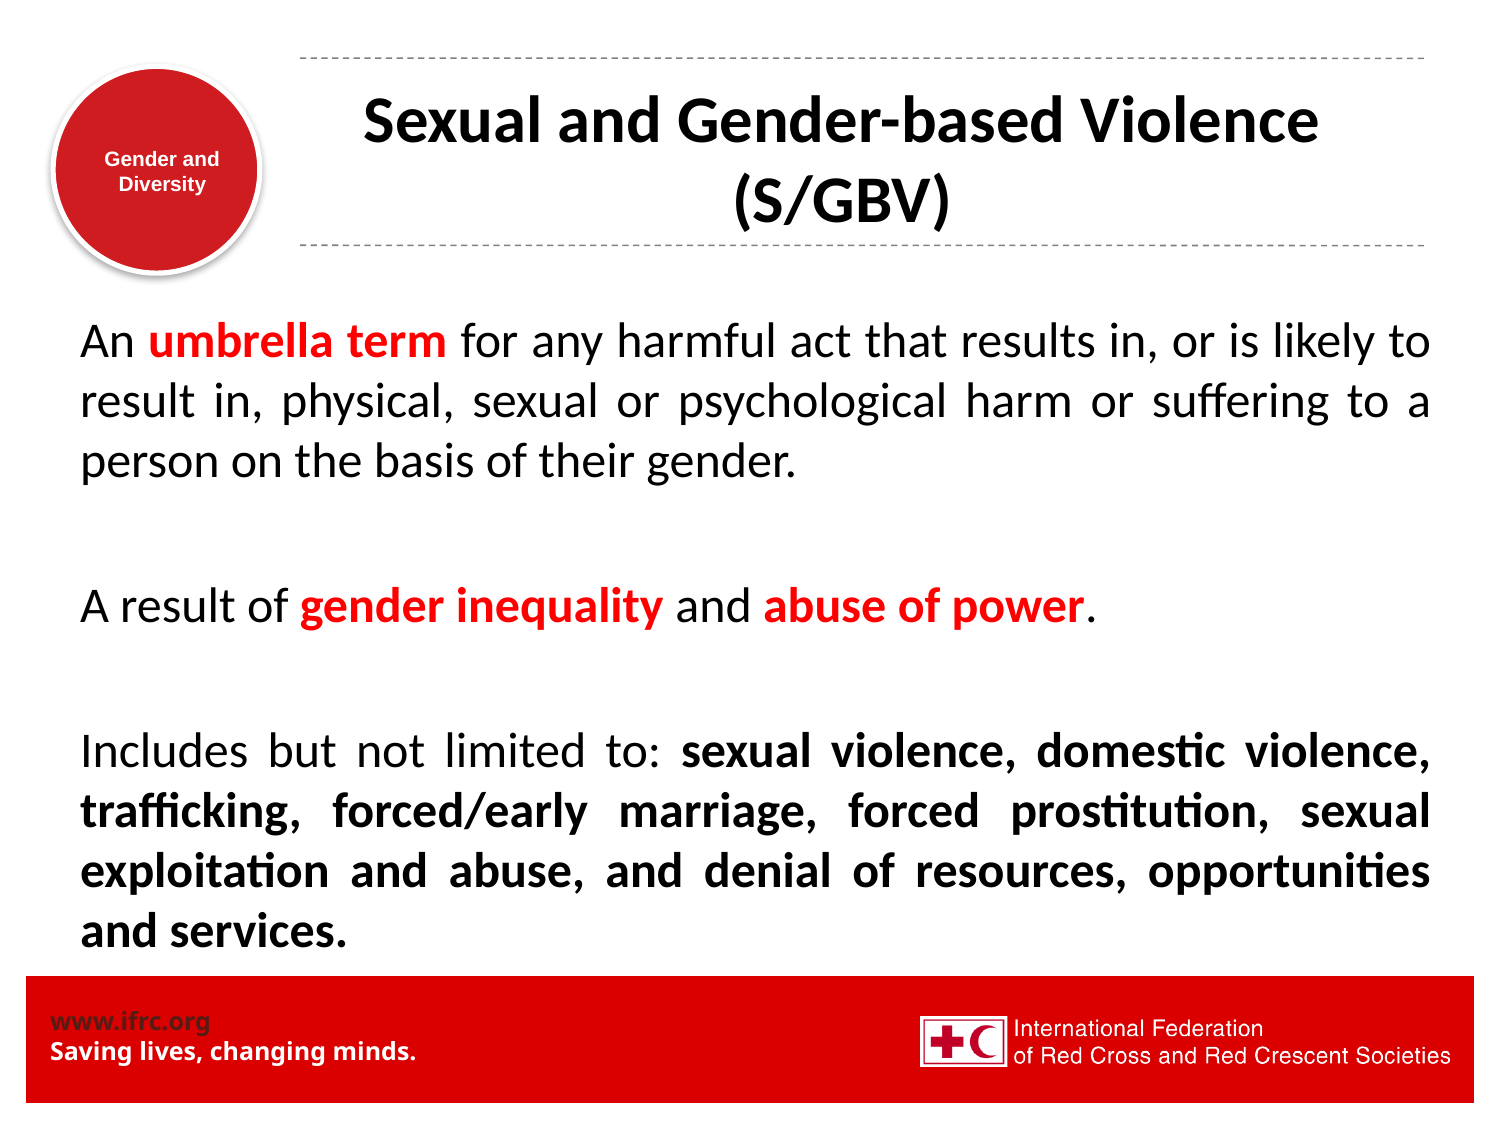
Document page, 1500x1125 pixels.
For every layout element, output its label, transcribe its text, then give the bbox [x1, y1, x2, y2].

title Sexual and Gender-based Violence (S/GBV) [262, 62, 1422, 251]
list An umbrella term for any harmful act that results in, or is likely to result in, physical, sexual or psychological harm or suffering to a person on the basis of their gender. A result of gender inequality and abuse of power. Includes but not limited to: sexual violence, domestic violence, trafficking, forced/early marriage, forced prostitution, sexual exploitation and abuse, and denial of resources, opportunities and services. [64, 299, 1448, 1125]
